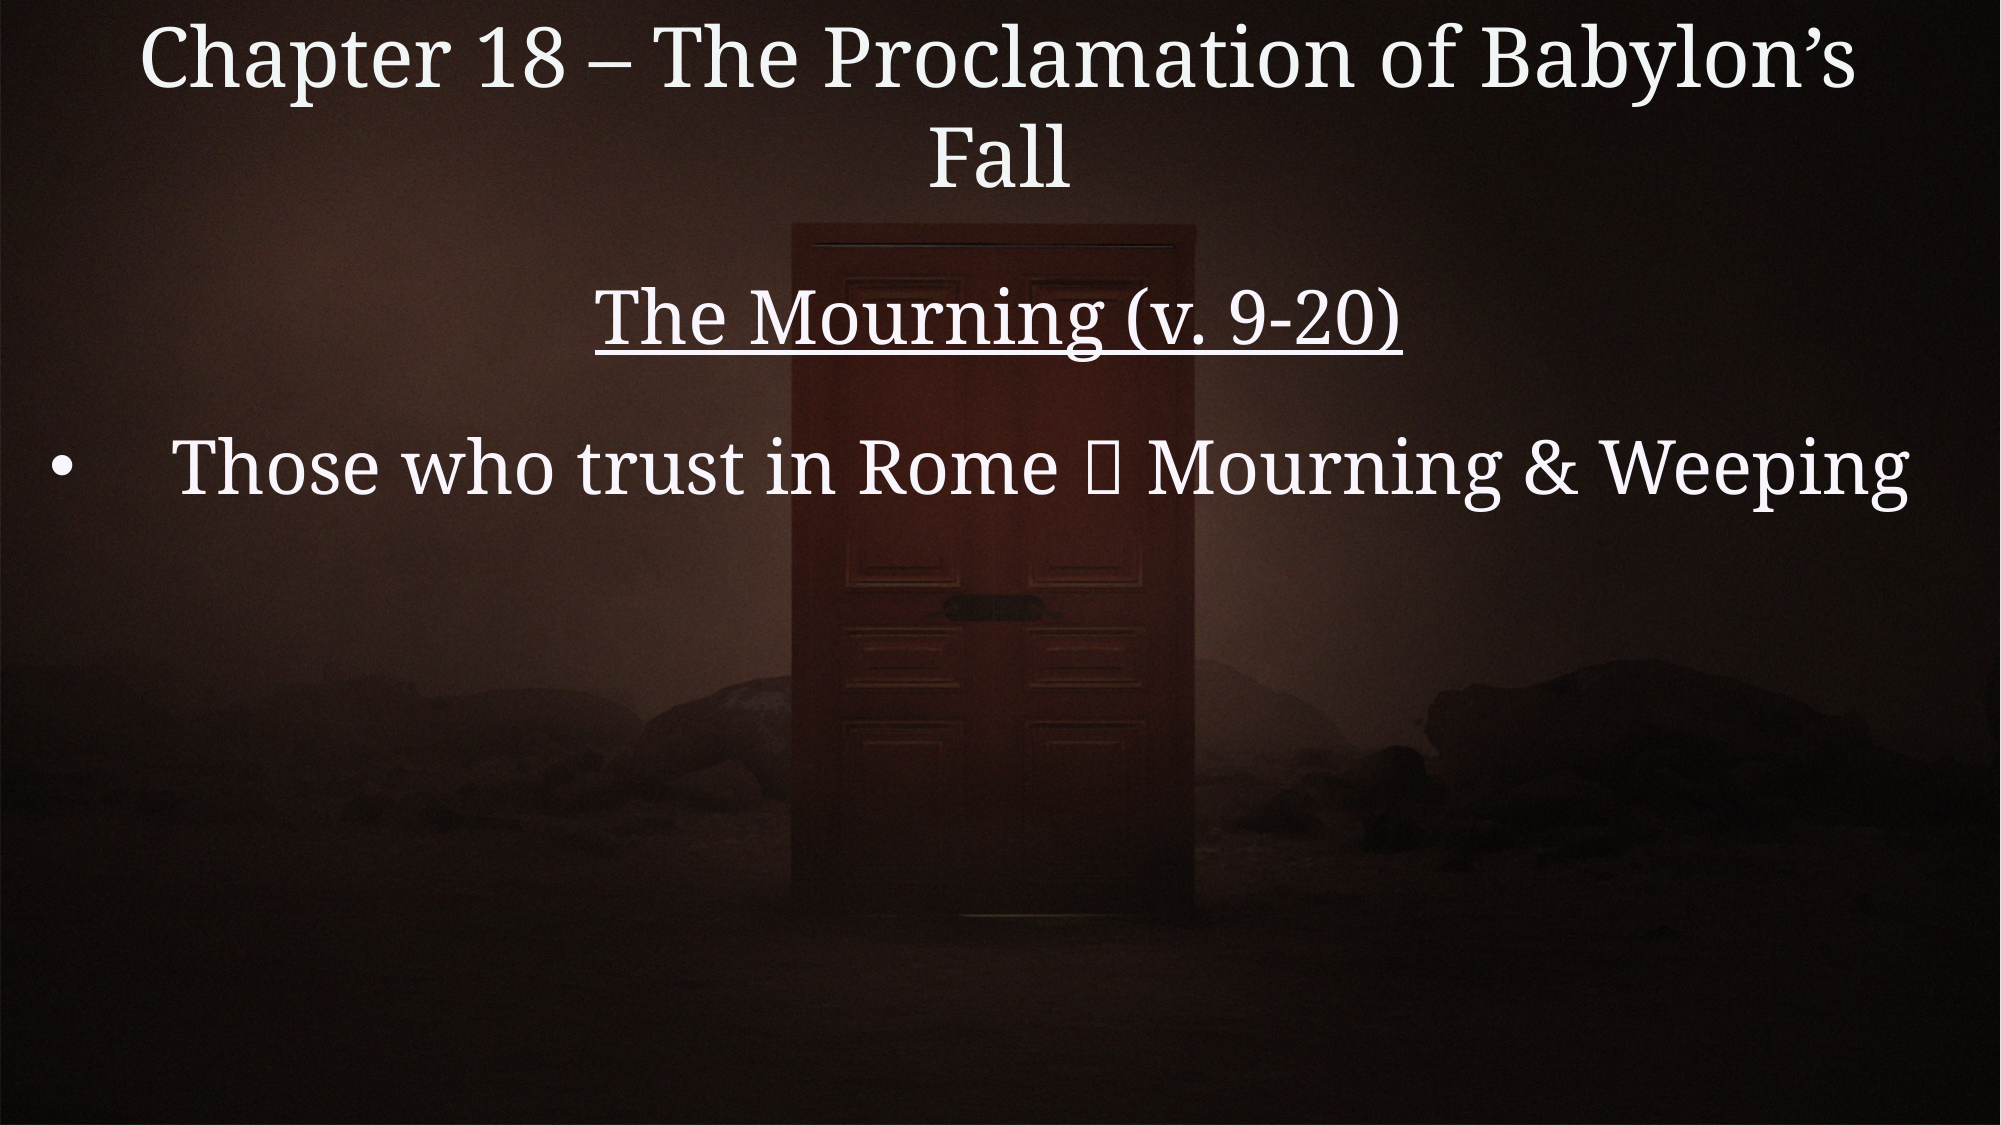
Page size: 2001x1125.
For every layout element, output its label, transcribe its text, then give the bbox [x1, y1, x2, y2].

list The Mourning (v. 9-20) Those who trust in Rome  Mourning & Weeping [34, 216, 1964, 847]
title Chapter 18 – The Proclamation of Babylon’s Fall [64, 44, 1934, 164]
picture [0, 0, 2001, 1125]
